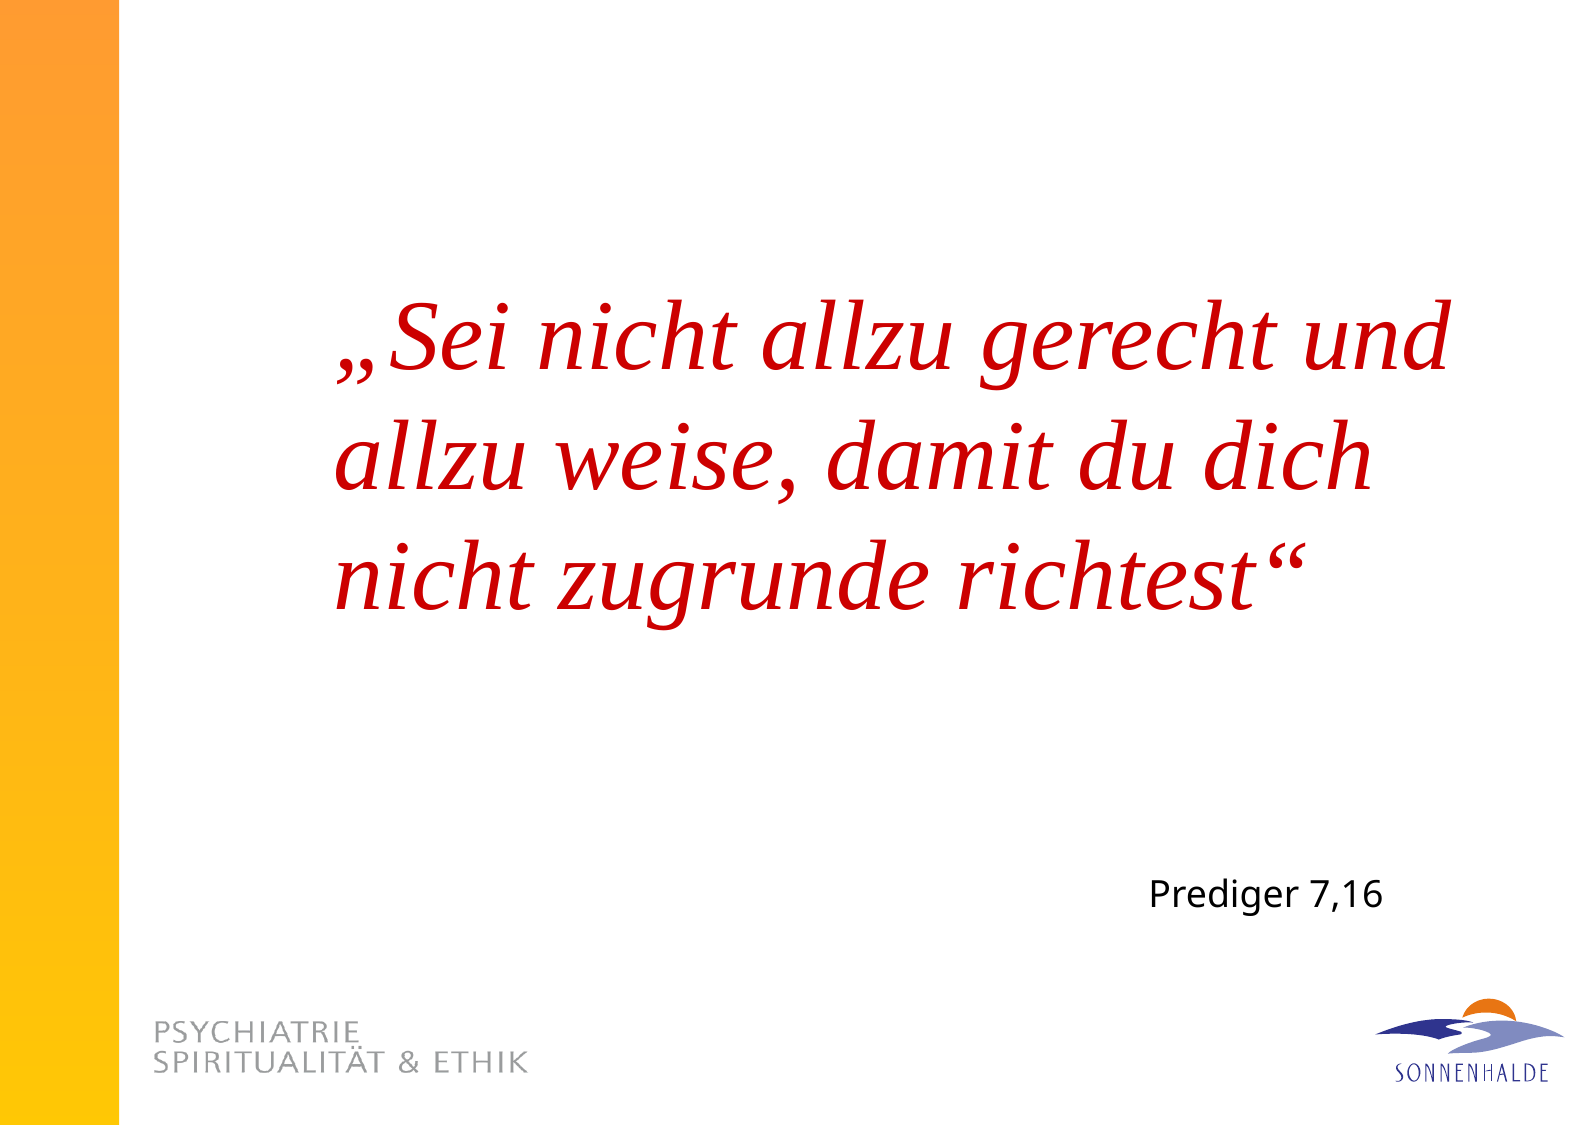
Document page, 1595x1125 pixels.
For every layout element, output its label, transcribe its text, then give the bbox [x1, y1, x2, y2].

text_box Prediger 7,16 [1133, 862, 1399, 923]
text_box „Sei nicht allzu gerecht und allzu weise, damit du dich nicht zugrunde richtest“ [318, 262, 1476, 638]
picture [144, 1017, 635, 1075]
